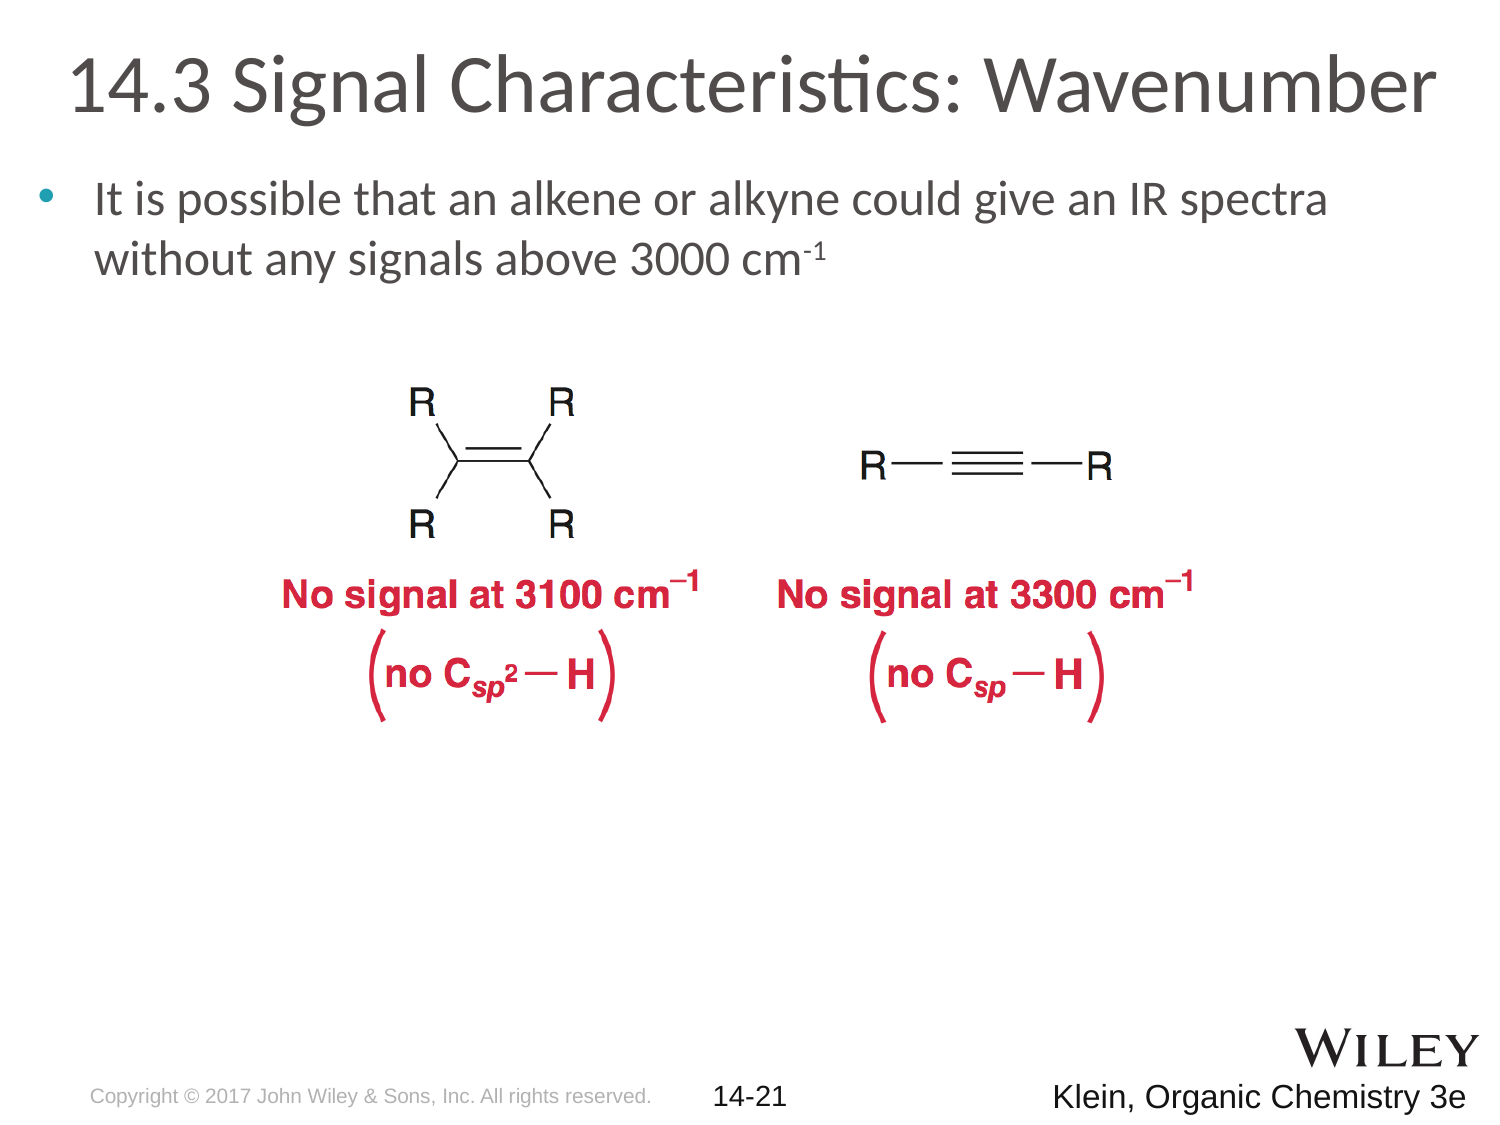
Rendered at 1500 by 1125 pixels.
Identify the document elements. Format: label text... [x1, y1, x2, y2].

slide_number 14-21 [575, 1065, 925, 1125]
slide_number Copyright © 2017 John Wiley & Sons, Inc. All rights reserved. [75, 1065, 575, 1125]
list It is possible that an alkene or alkyne could give an IR spectra without any signals above 3000 cm-1 [22, 157, 1450, 949]
footer Klein, Organic Chemistry 3e [1016, 1065, 1492, 1125]
picture [1292, 1026, 1480, 1065]
picture [264, 373, 1207, 733]
title 14.3 Signal Characteristics: Wavenumber [39, 2, 1467, 157]
